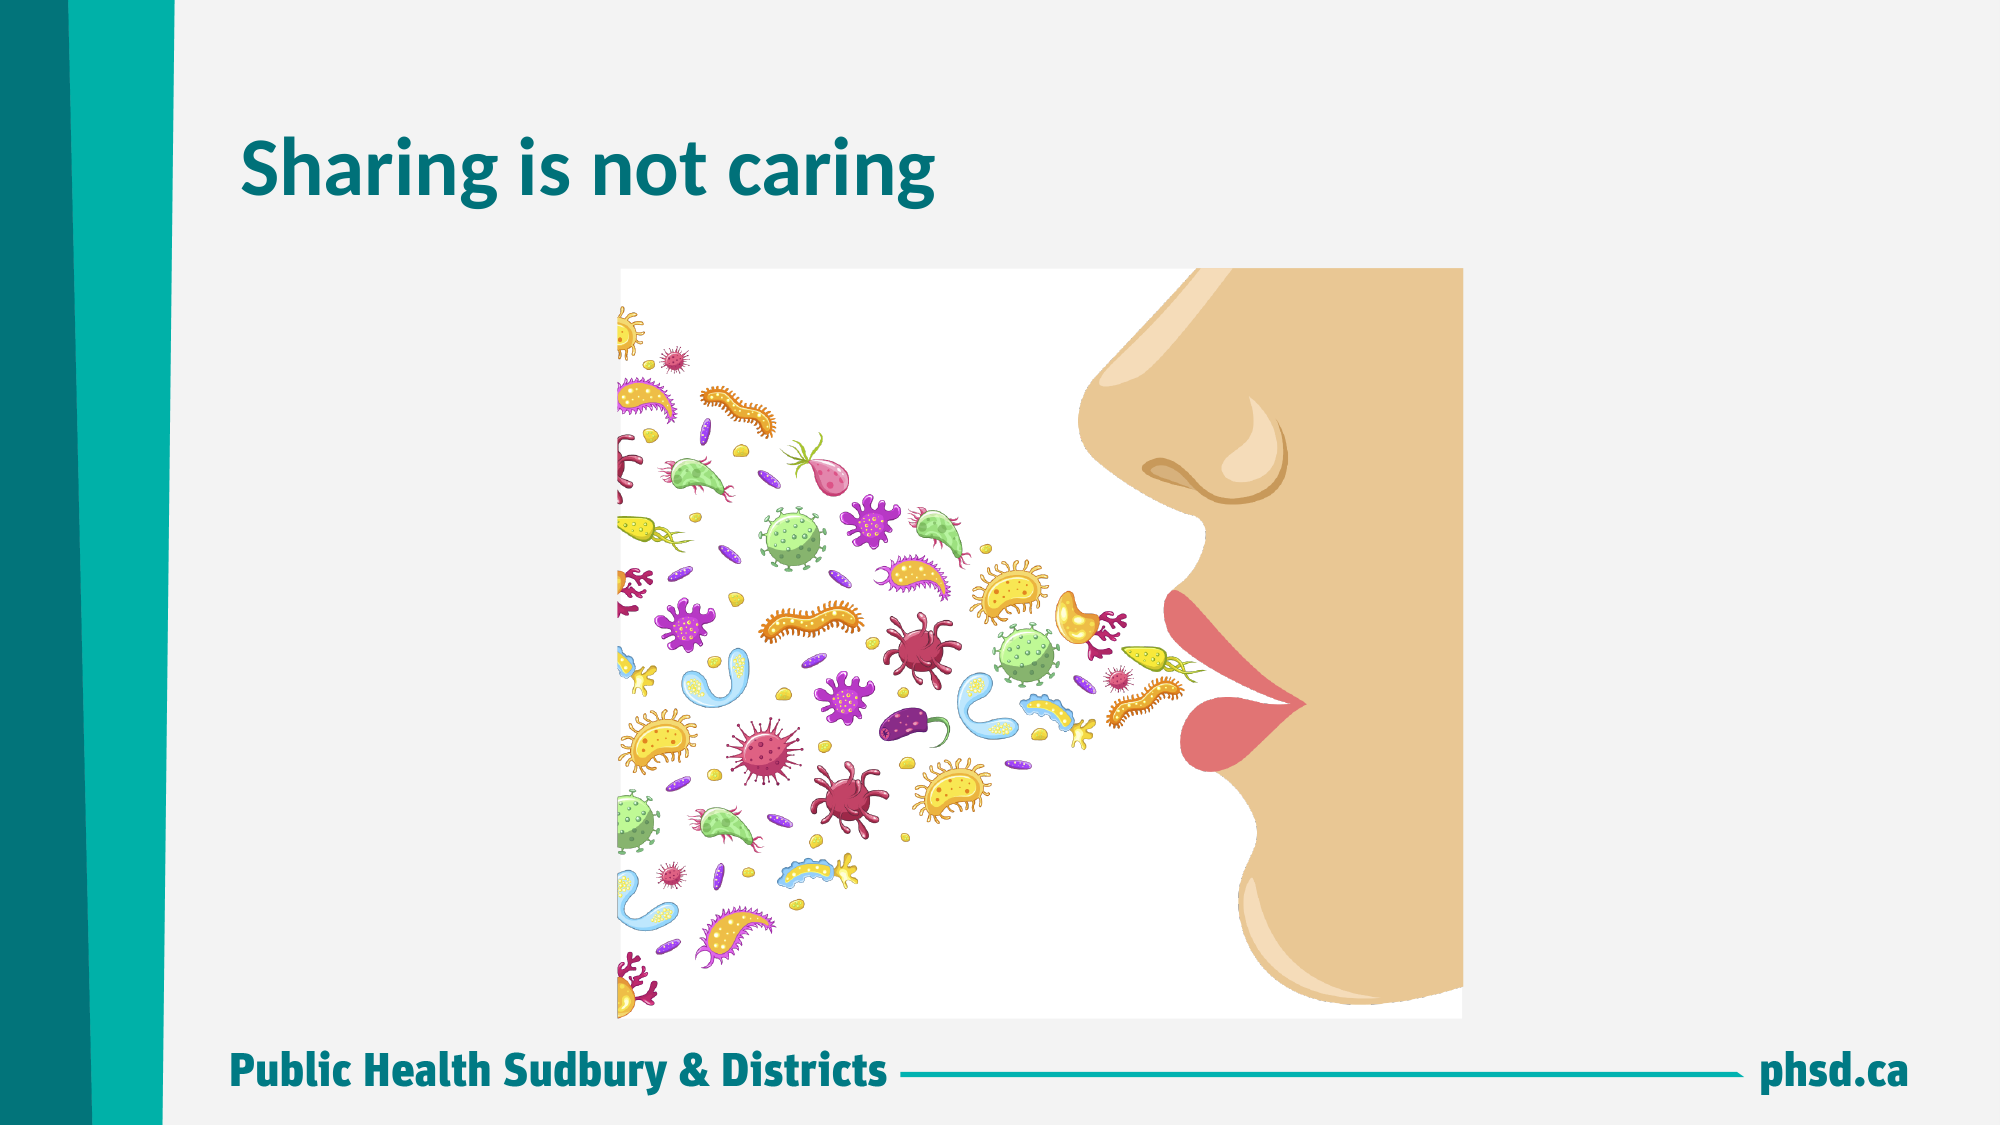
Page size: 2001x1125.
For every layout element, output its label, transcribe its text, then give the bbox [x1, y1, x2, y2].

picture [0, 0, 2000, 1125]
title Sharing is not caring [225, 59, 1863, 278]
